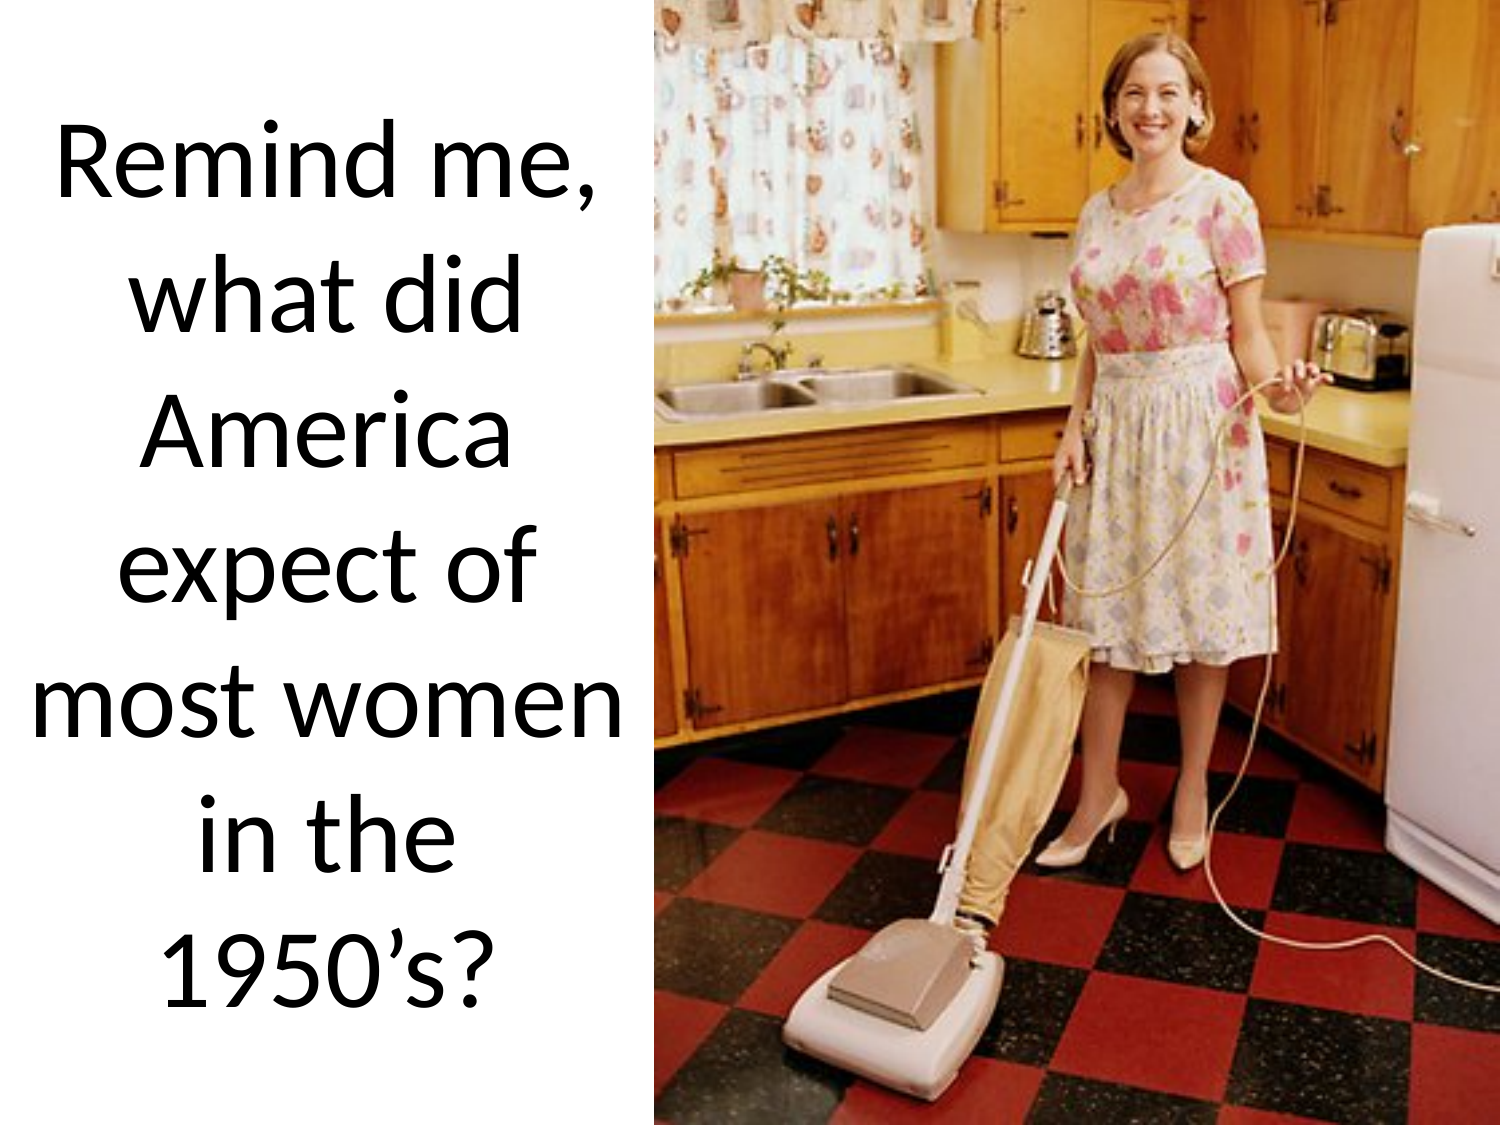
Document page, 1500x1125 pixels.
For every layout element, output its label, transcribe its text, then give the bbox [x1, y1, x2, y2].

picture [654, 0, 1500, 1125]
text_box Remind me, what did America expect of most women in the 1950’s? [0, 77, 649, 1038]
